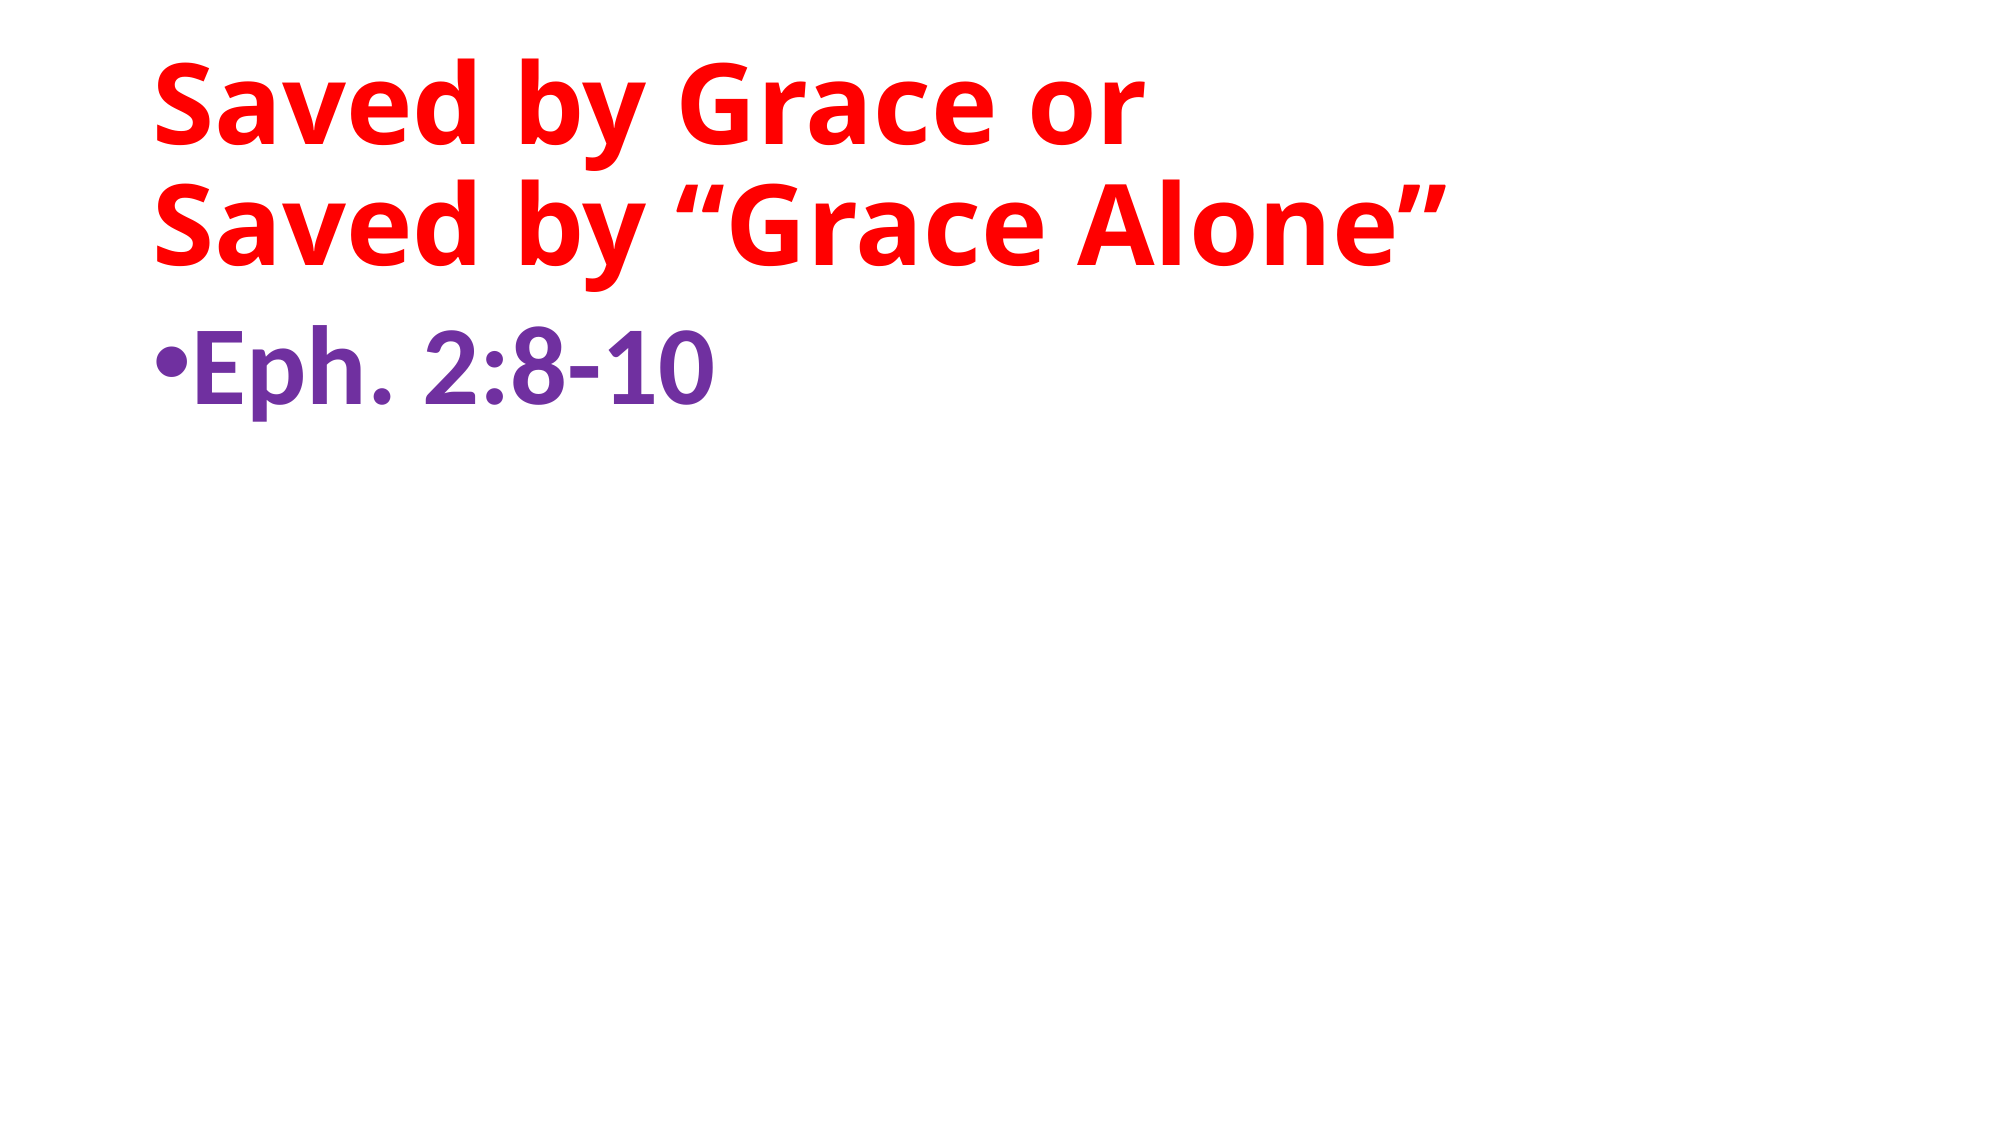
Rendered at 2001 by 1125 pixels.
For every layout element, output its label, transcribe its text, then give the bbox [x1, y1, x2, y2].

list Eph. 2:8-10 [137, 299, 1863, 1014]
title Saved by Grace or Saved by “Grace Alone” [137, 59, 1863, 278]
